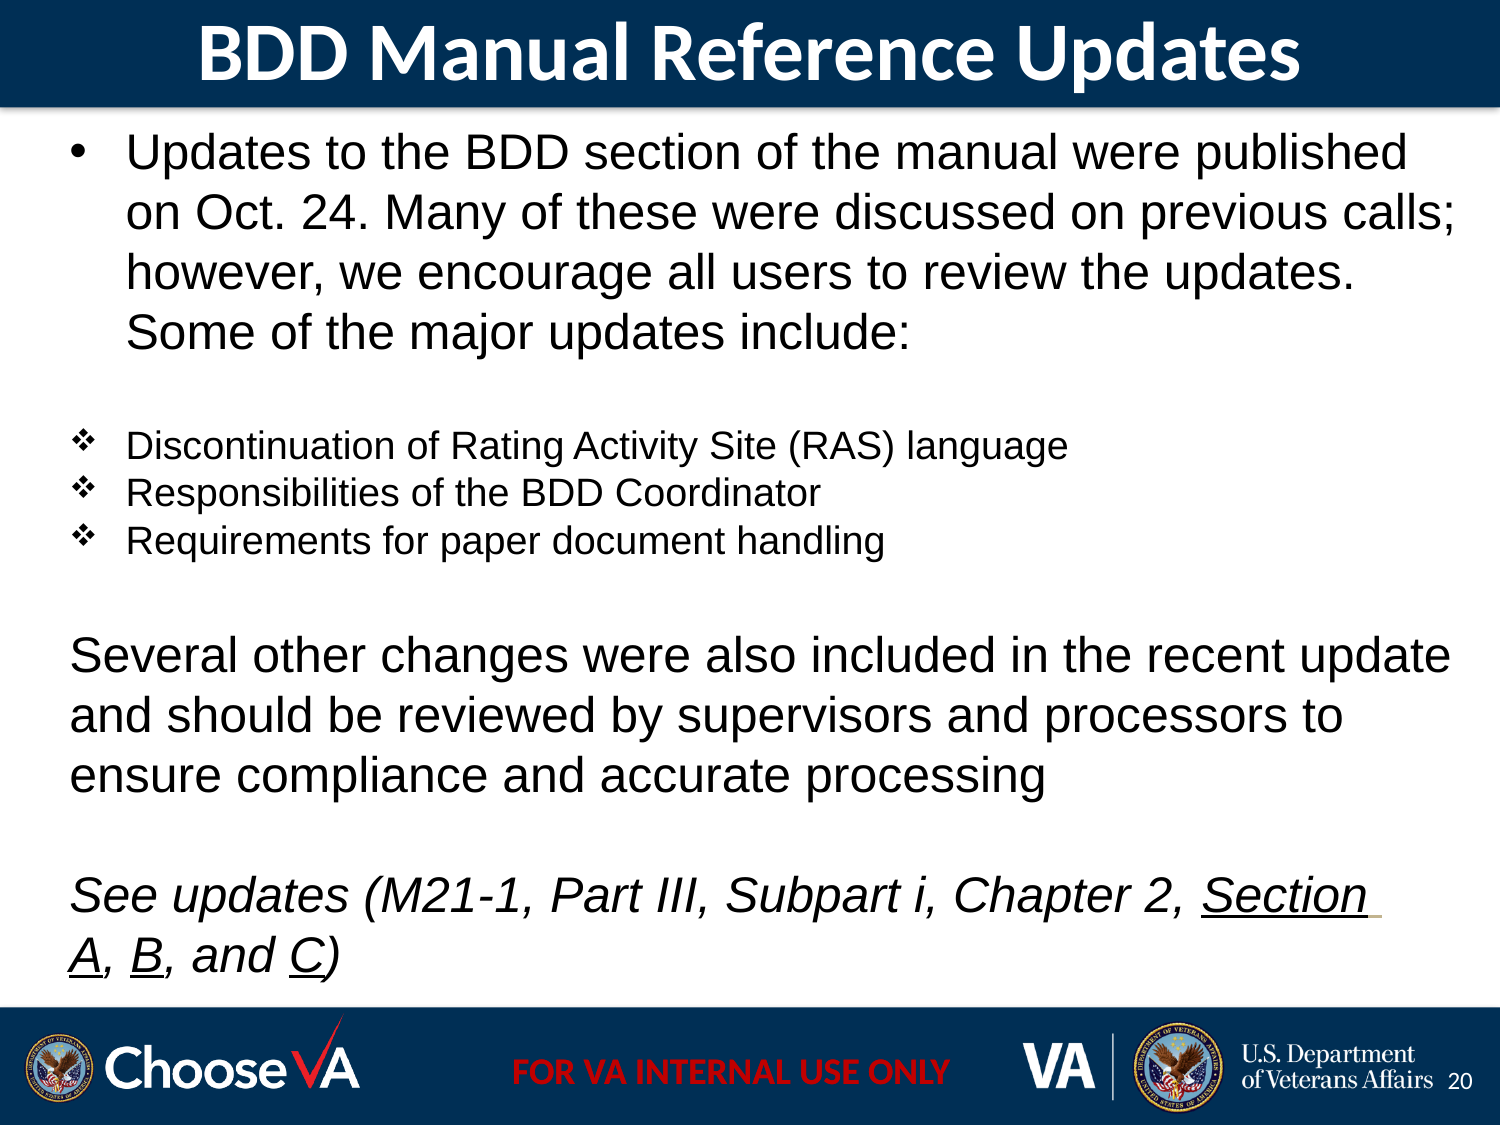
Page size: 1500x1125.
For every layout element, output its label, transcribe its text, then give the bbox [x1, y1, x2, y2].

picture [24, 1012, 360, 1103]
slide_number 20 [1425, 1049, 1489, 1110]
title BDD Manual Reference Updates [0, 0, 1500, 108]
text_box Updates to the BDD section of the manual were published on Oct. 24. Many of these were discussed on previous calls; however, we encourage all users to review the updates. Some of the major updates include: Discontinuation of Rating Activity Site (RAS) language Responsibilities of the BDD Coordinator Requirements for paper document handling Several other changes were also included in the recent update and should be reviewed by supervisors and processors to ensure compliance and accurate processing See updates (M21-1, Part III, Subpart i, Chapter 2, Section A, B, and C) [54, 112, 1480, 990]
picture [1017, 1014, 1438, 1120]
